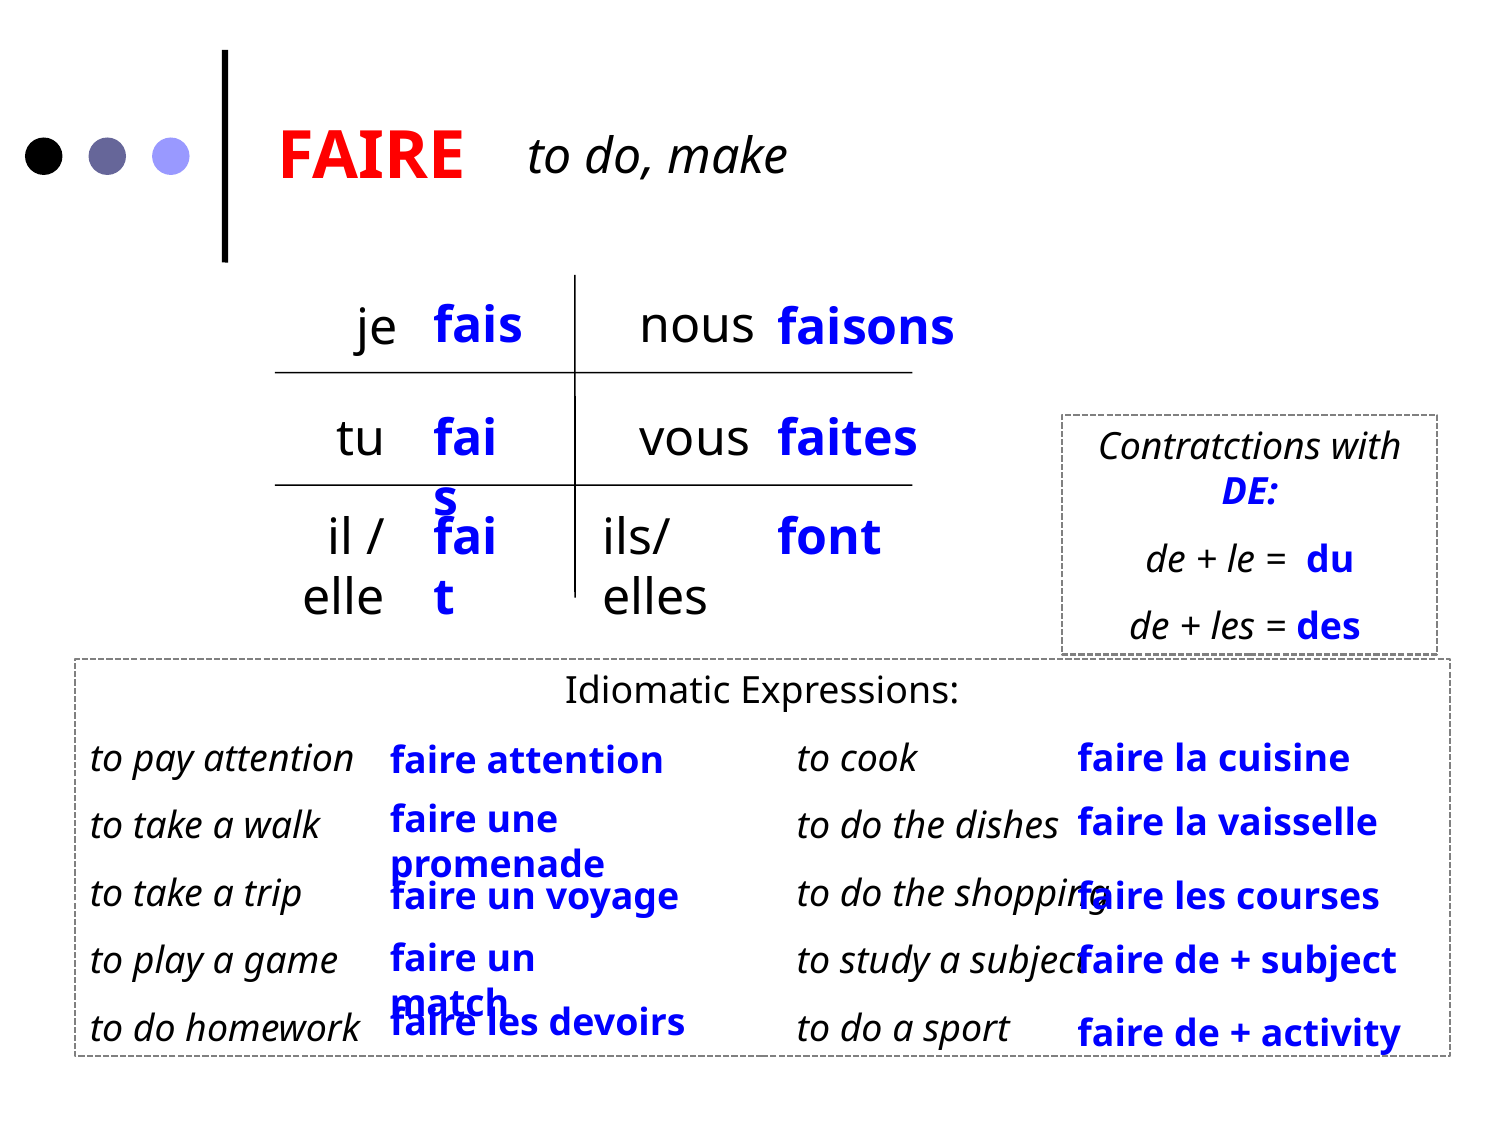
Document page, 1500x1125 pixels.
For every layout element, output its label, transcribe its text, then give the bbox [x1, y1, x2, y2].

text_box fais [418, 397, 538, 533]
text_box faire attention [375, 728, 719, 787]
text_box FAIRE [262, 104, 500, 199]
text_box faire de + activity [1062, 1001, 1450, 1062]
text_box vous [624, 397, 762, 473]
text_box to do, make [512, 116, 825, 192]
text_box tu [287, 397, 400, 473]
text_box faire les courses [1062, 864, 1413, 924]
text_box faire de + subject [1062, 928, 1450, 989]
text_box faire un voyage [375, 864, 732, 924]
text_box nous [624, 285, 788, 360]
text_box faire les devoirs [374, 990, 750, 1051]
text_box Contratctions with DE: de + le = du de + les = des [1062, 414, 1438, 655]
text_box faire la vaisselle [1062, 790, 1413, 851]
text_box faisons [762, 287, 1000, 363]
text_box fait [418, 496, 532, 632]
text_box Idiomatic Expressions: to pay attention to cook to take a walk to do the dishes to take a trip to do the shopping to play a game to study a subject to do homework to do a sport [75, 659, 1450, 1057]
text_box faire un match [375, 926, 650, 990]
text_box je [324, 287, 413, 363]
text_box faites [762, 397, 950, 473]
text_box faire la cuisine [1062, 726, 1369, 787]
text_box il / elle [237, 496, 400, 632]
text_box fais [418, 285, 563, 360]
text_box ils/elles [587, 496, 788, 632]
text_box faire une promenade [374, 787, 763, 893]
text_box font [762, 496, 950, 572]
